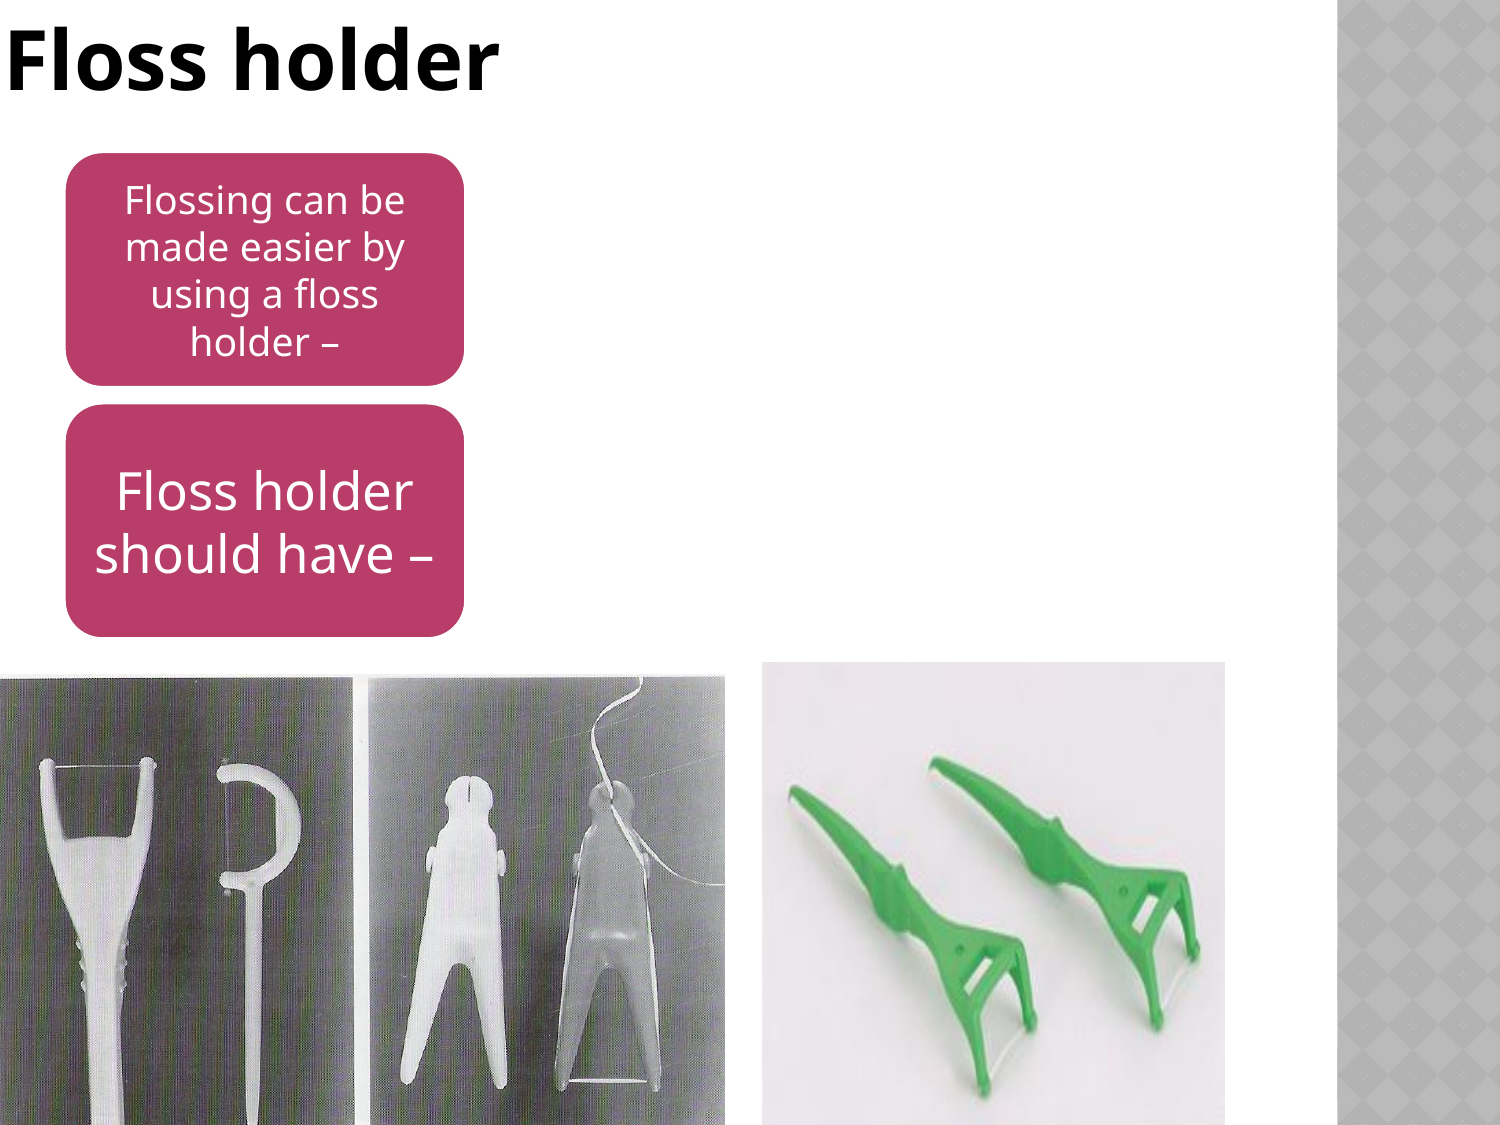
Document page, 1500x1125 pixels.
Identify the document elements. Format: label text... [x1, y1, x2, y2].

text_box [61, 149, 1188, 641]
text_box Floss holder [0, 0, 517, 115]
text_box [40, 115, 216, 672]
picture [762, 661, 1226, 1125]
picture [0, 674, 726, 1125]
